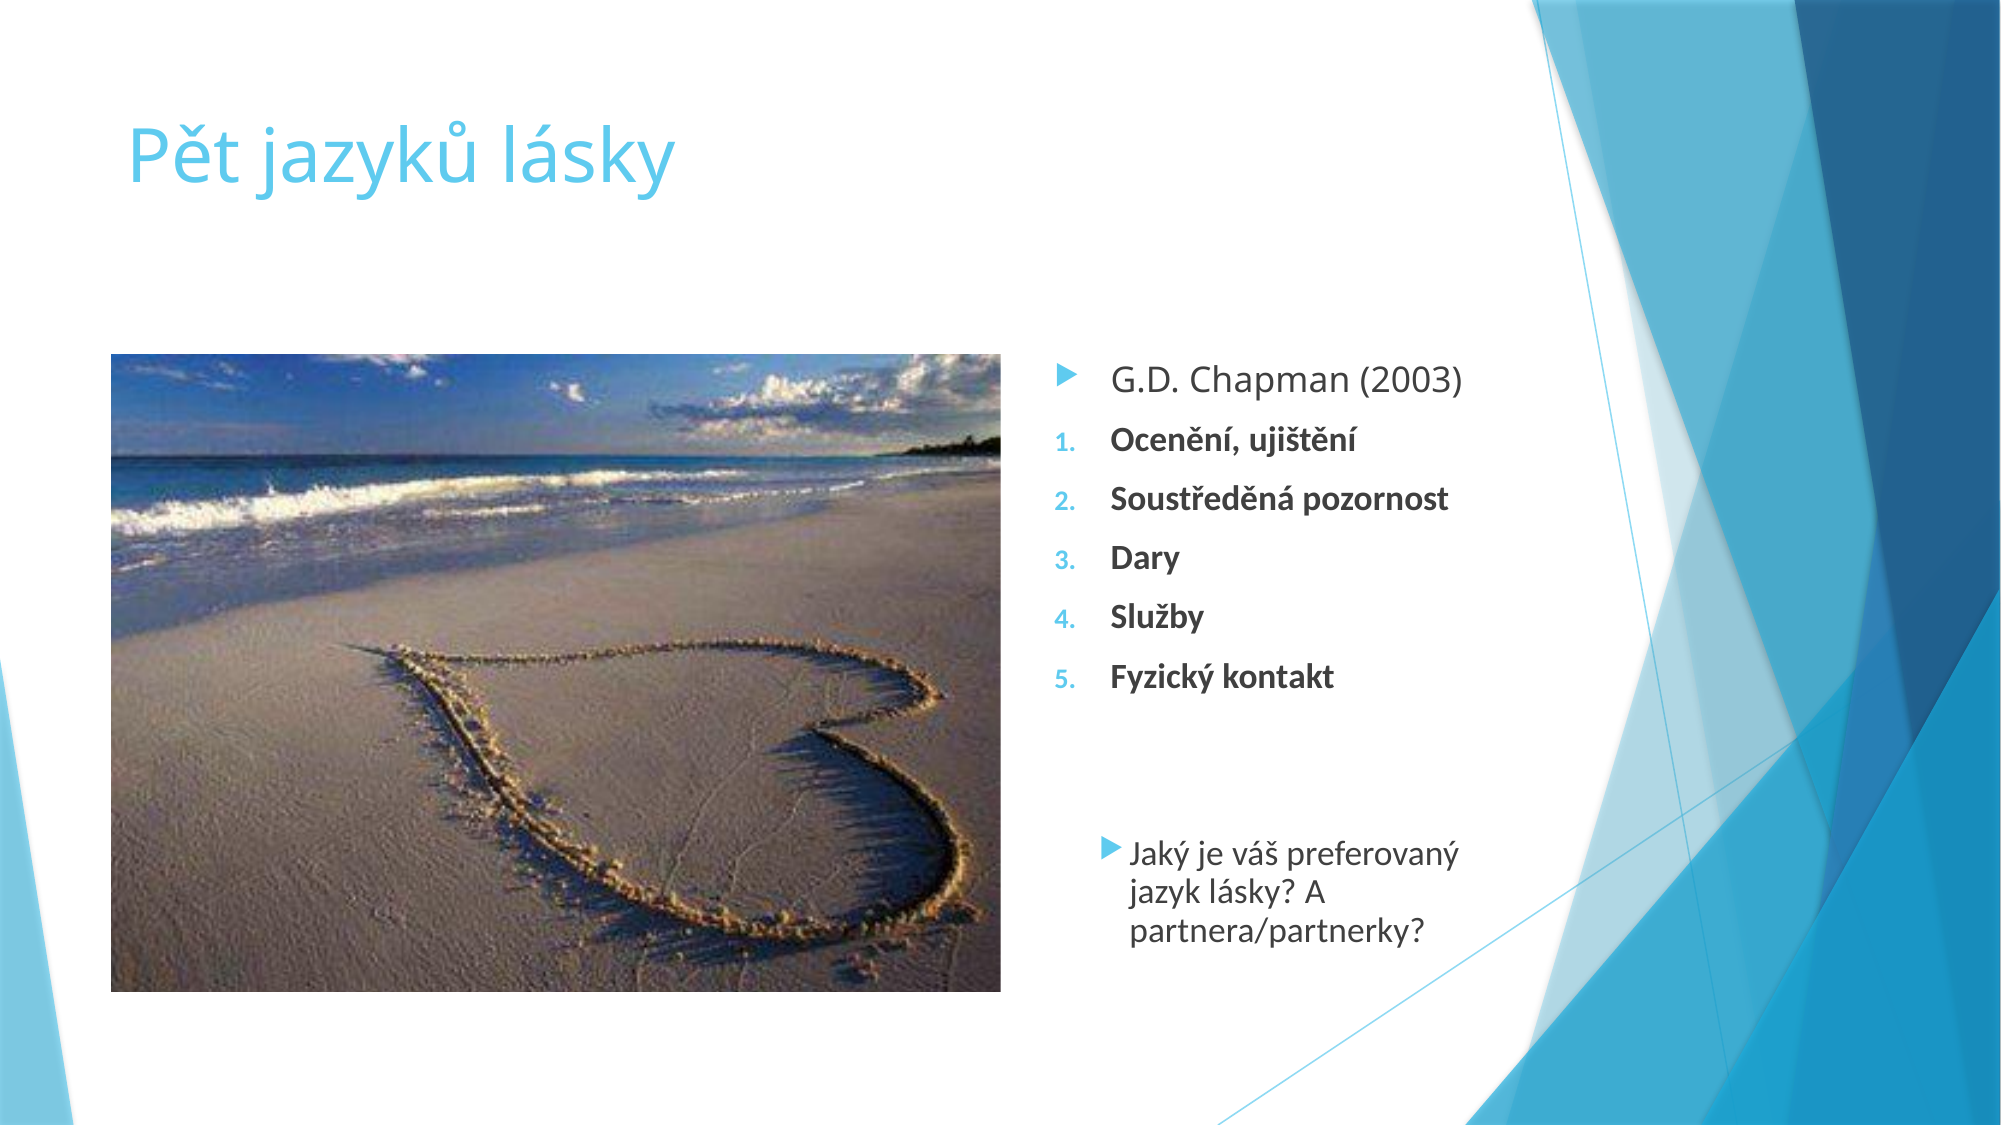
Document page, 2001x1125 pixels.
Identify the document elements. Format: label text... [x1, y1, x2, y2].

picture [110, 353, 1002, 992]
title Pět jazyků lásky [111, 99, 1522, 317]
list G.D. Chapman (2003) Ocenění, ujištění Soustředěná pozornost Dary Služby Fyzický kontakt Jaký je váš preferovaný jazyk lásky? A partnera/partnerky? [1039, 354, 1521, 992]
